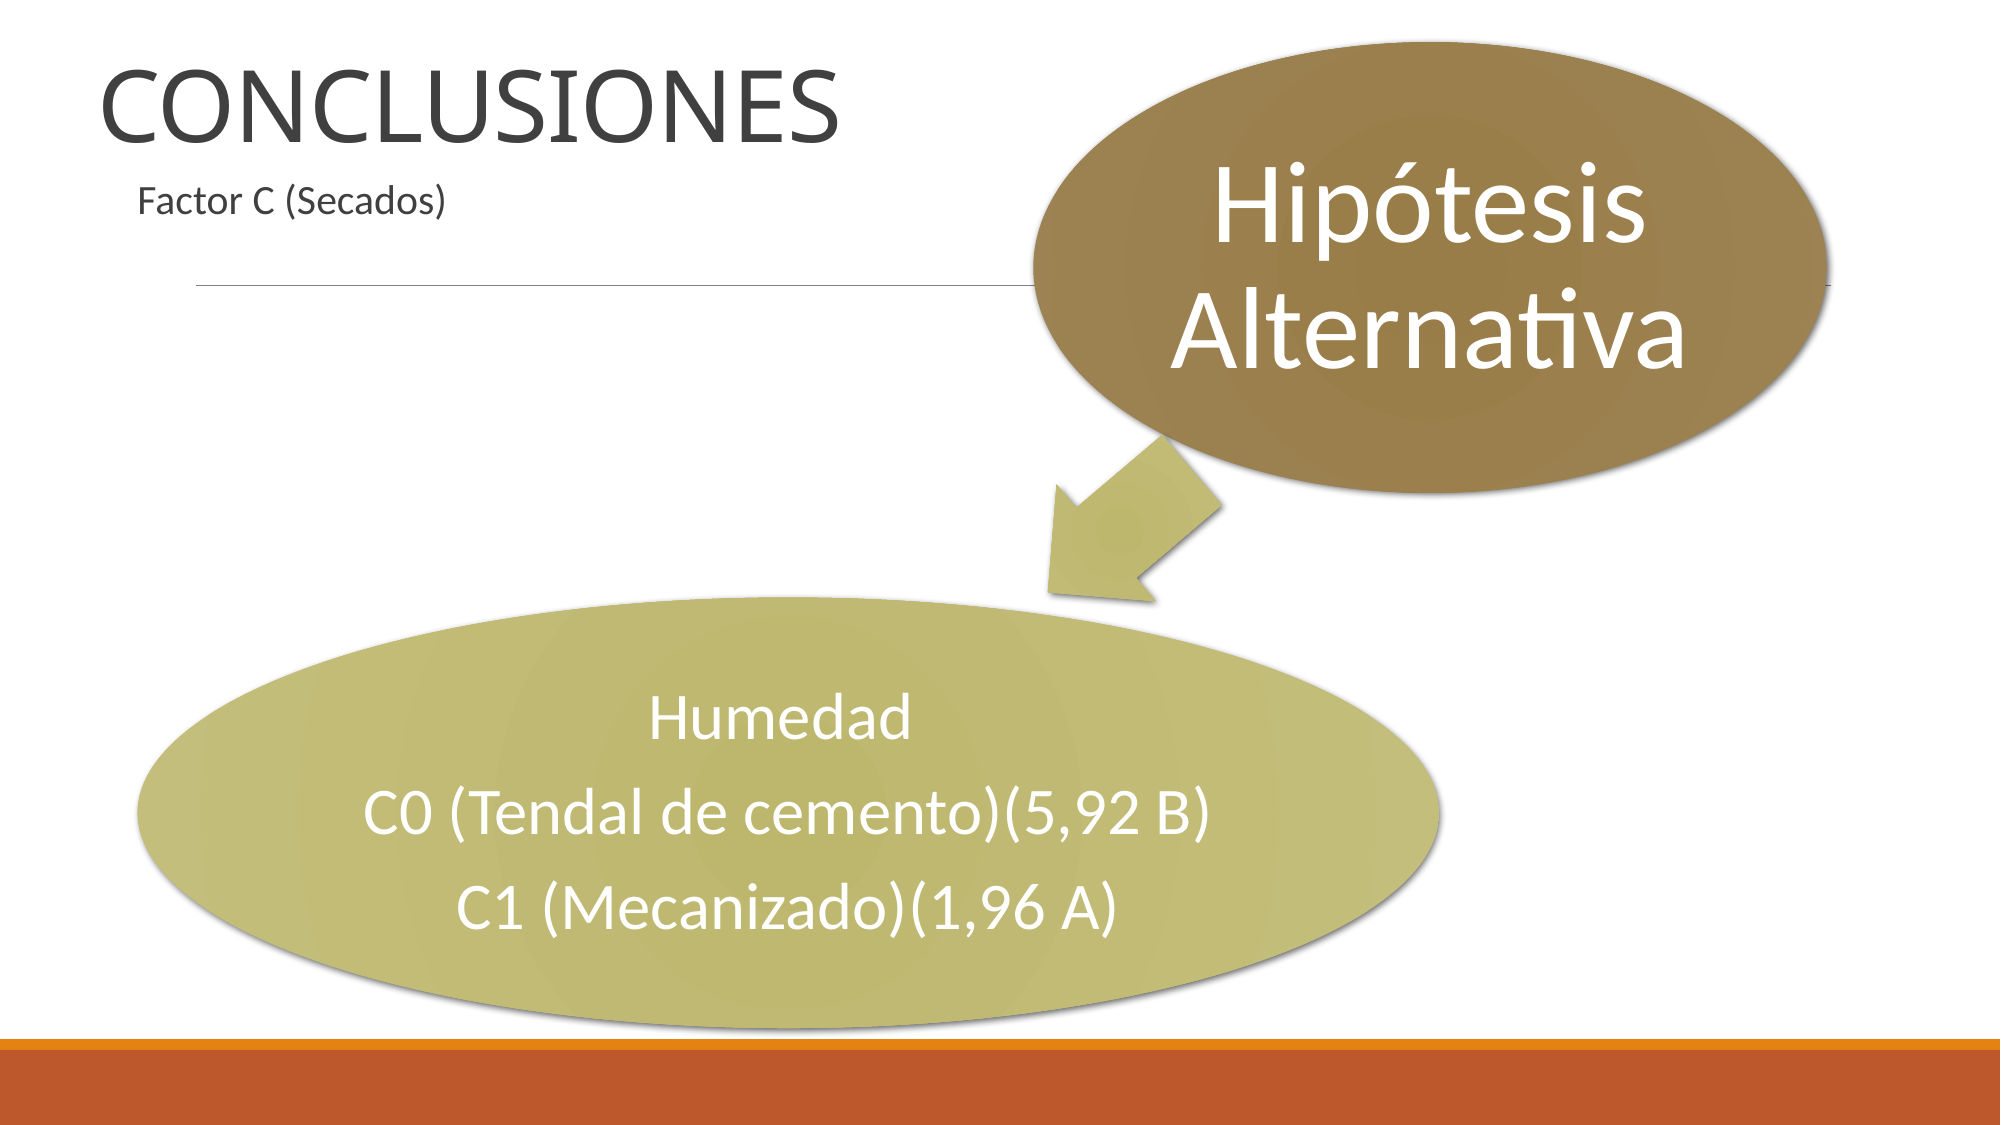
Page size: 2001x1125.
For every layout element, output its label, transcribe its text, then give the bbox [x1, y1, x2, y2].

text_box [136, 41, 1863, 1125]
title CONCLUSIONES [82, 24, 1808, 171]
